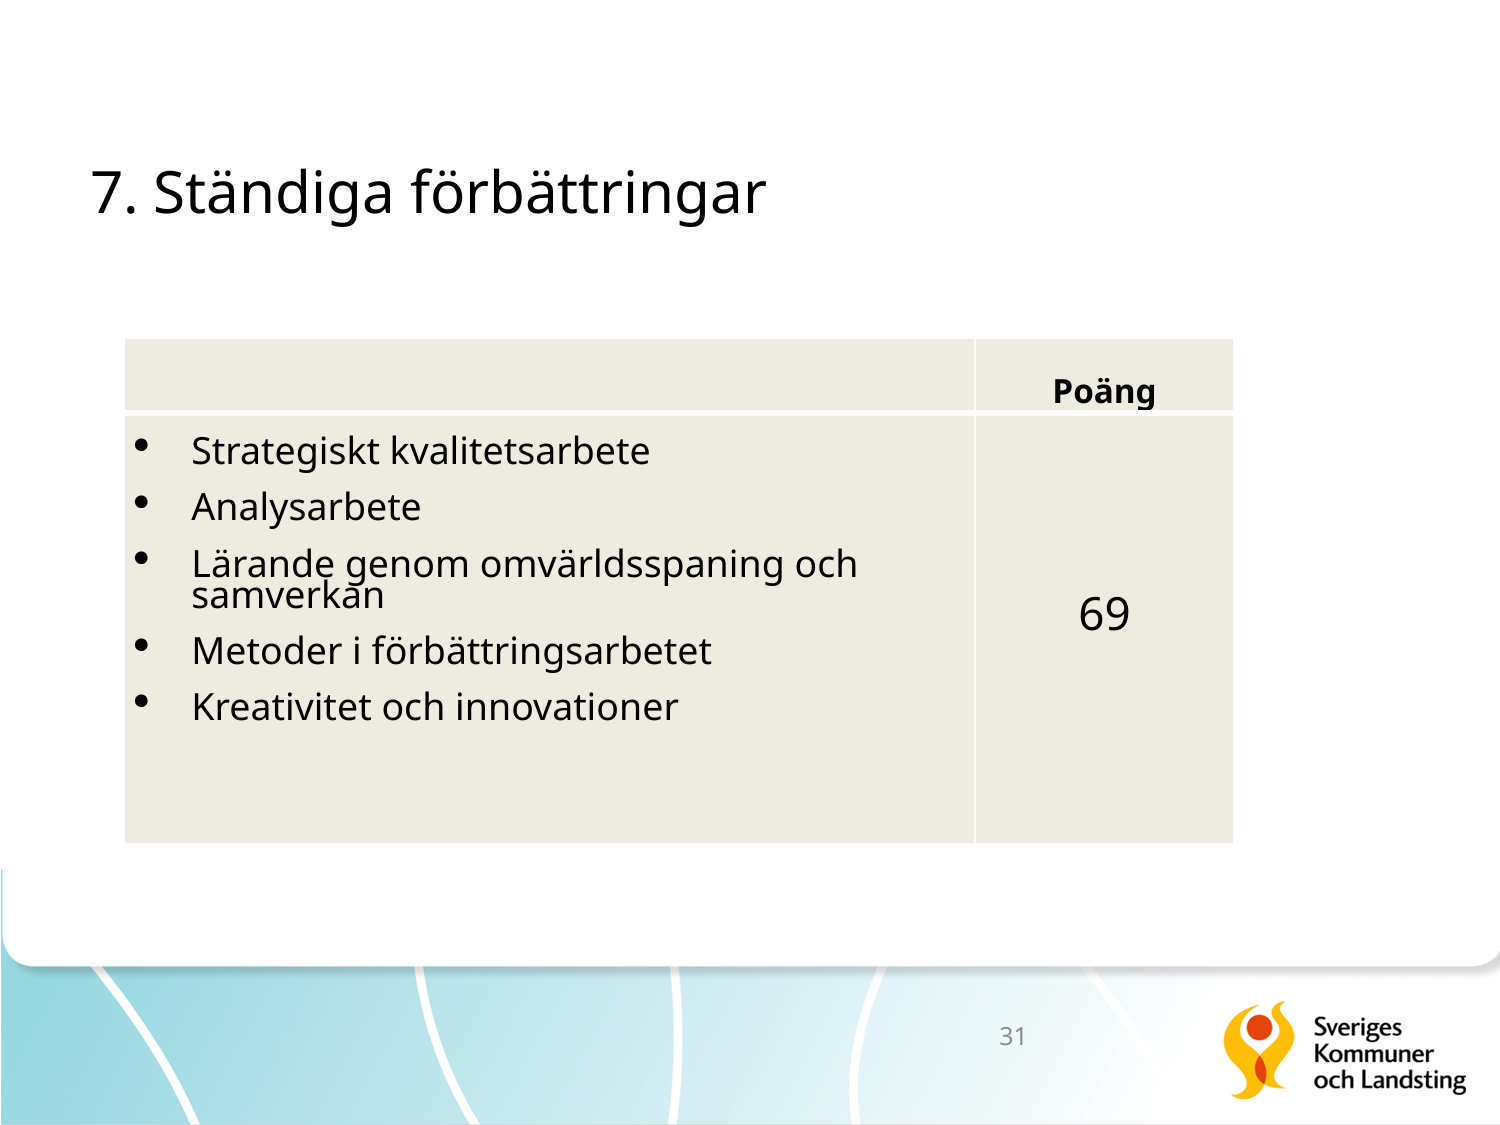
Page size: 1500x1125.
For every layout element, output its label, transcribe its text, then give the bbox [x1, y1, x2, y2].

table_cell Strategiskt kvalitetsarbete Analysarbete Lärande genom omvärldsspaning och samverkan Metoder i förbättringsarbetet Kreativitet och innovationer [125, 416, 974, 843]
slide_number 31 [820, 1007, 1043, 1068]
title 7. Ständiga förbättringar [75, 45, 1425, 233]
table_cell 69 [976, 416, 1233, 843]
table_header [125, 339, 974, 410]
table_header Poäng [976, 339, 1233, 410]
picture [0, 0, 1500, 1125]
